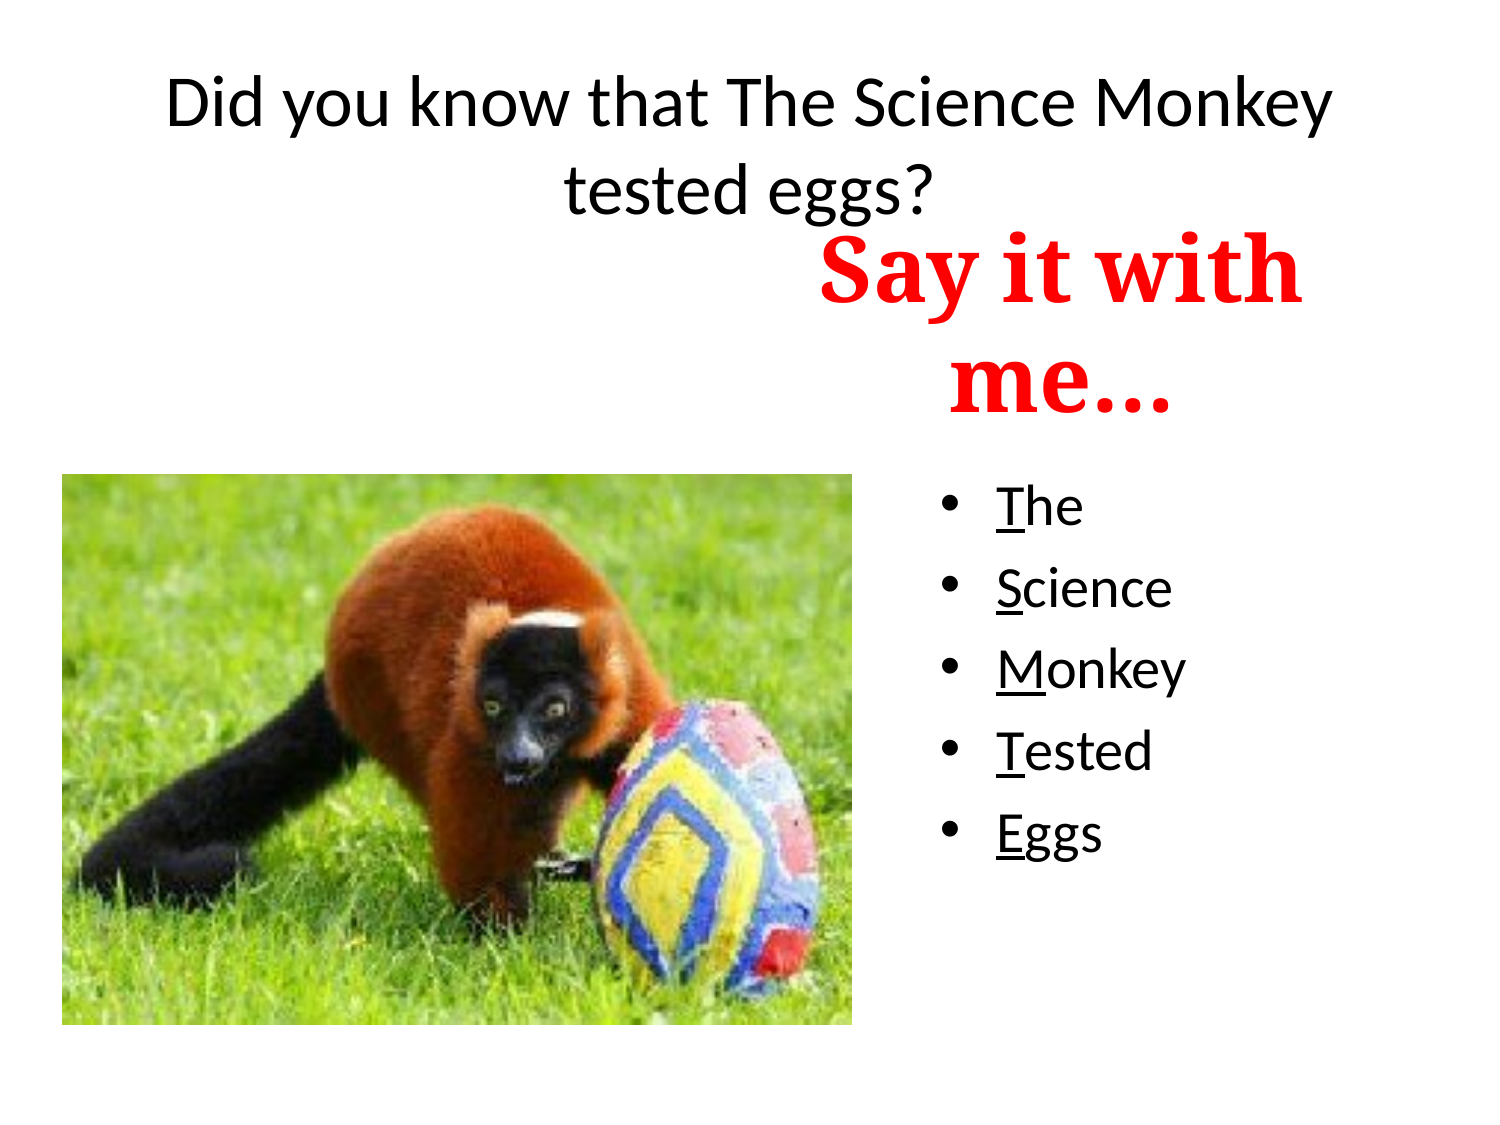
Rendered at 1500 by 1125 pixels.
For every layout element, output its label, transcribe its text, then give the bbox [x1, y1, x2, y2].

title Did you know that The Science Monkey tested eggs? [75, 45, 1425, 238]
list The Science Monkey Tested Eggs [924, 459, 1388, 891]
text_box Say it with me… [699, 196, 1425, 446]
picture [62, 474, 853, 1026]
